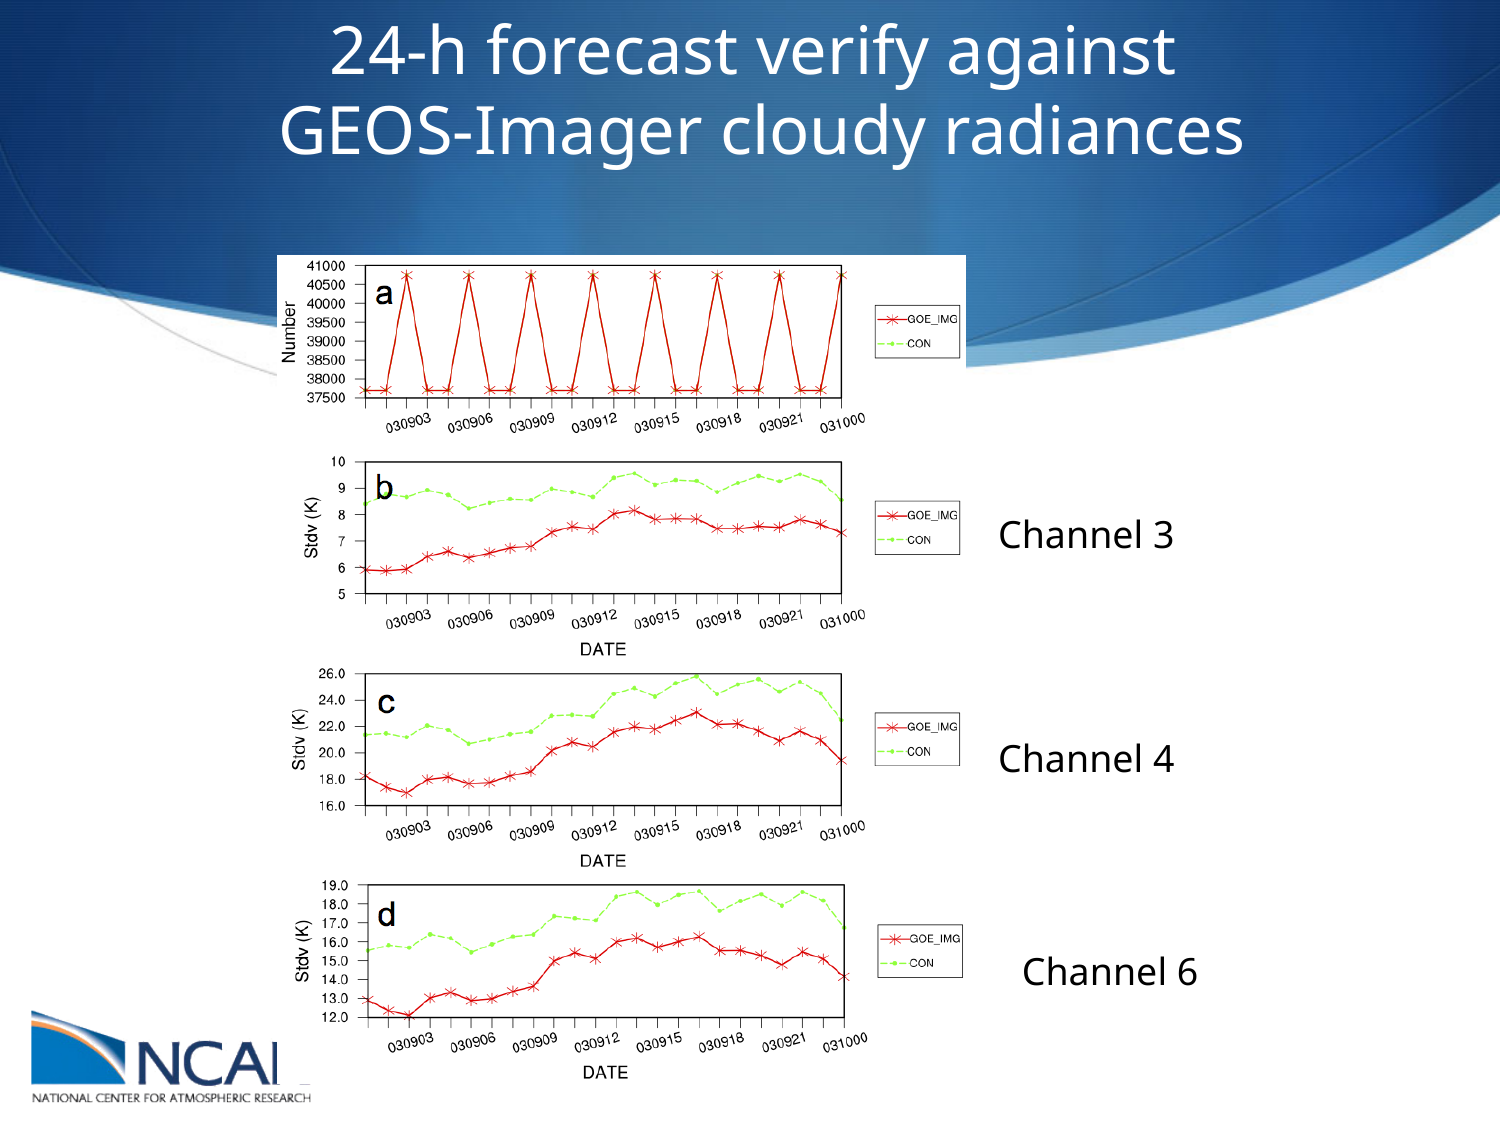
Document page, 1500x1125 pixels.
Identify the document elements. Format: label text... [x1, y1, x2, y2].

text_box Channel 3 [983, 503, 1190, 564]
text_box Channel 6 [1007, 940, 1214, 1001]
title 24-h forecast verify against GEOS-Imager cloudy radiances [62, 24, 1463, 150]
picture [0, 0, 1500, 1125]
text_box Channel 4 [983, 727, 1190, 788]
